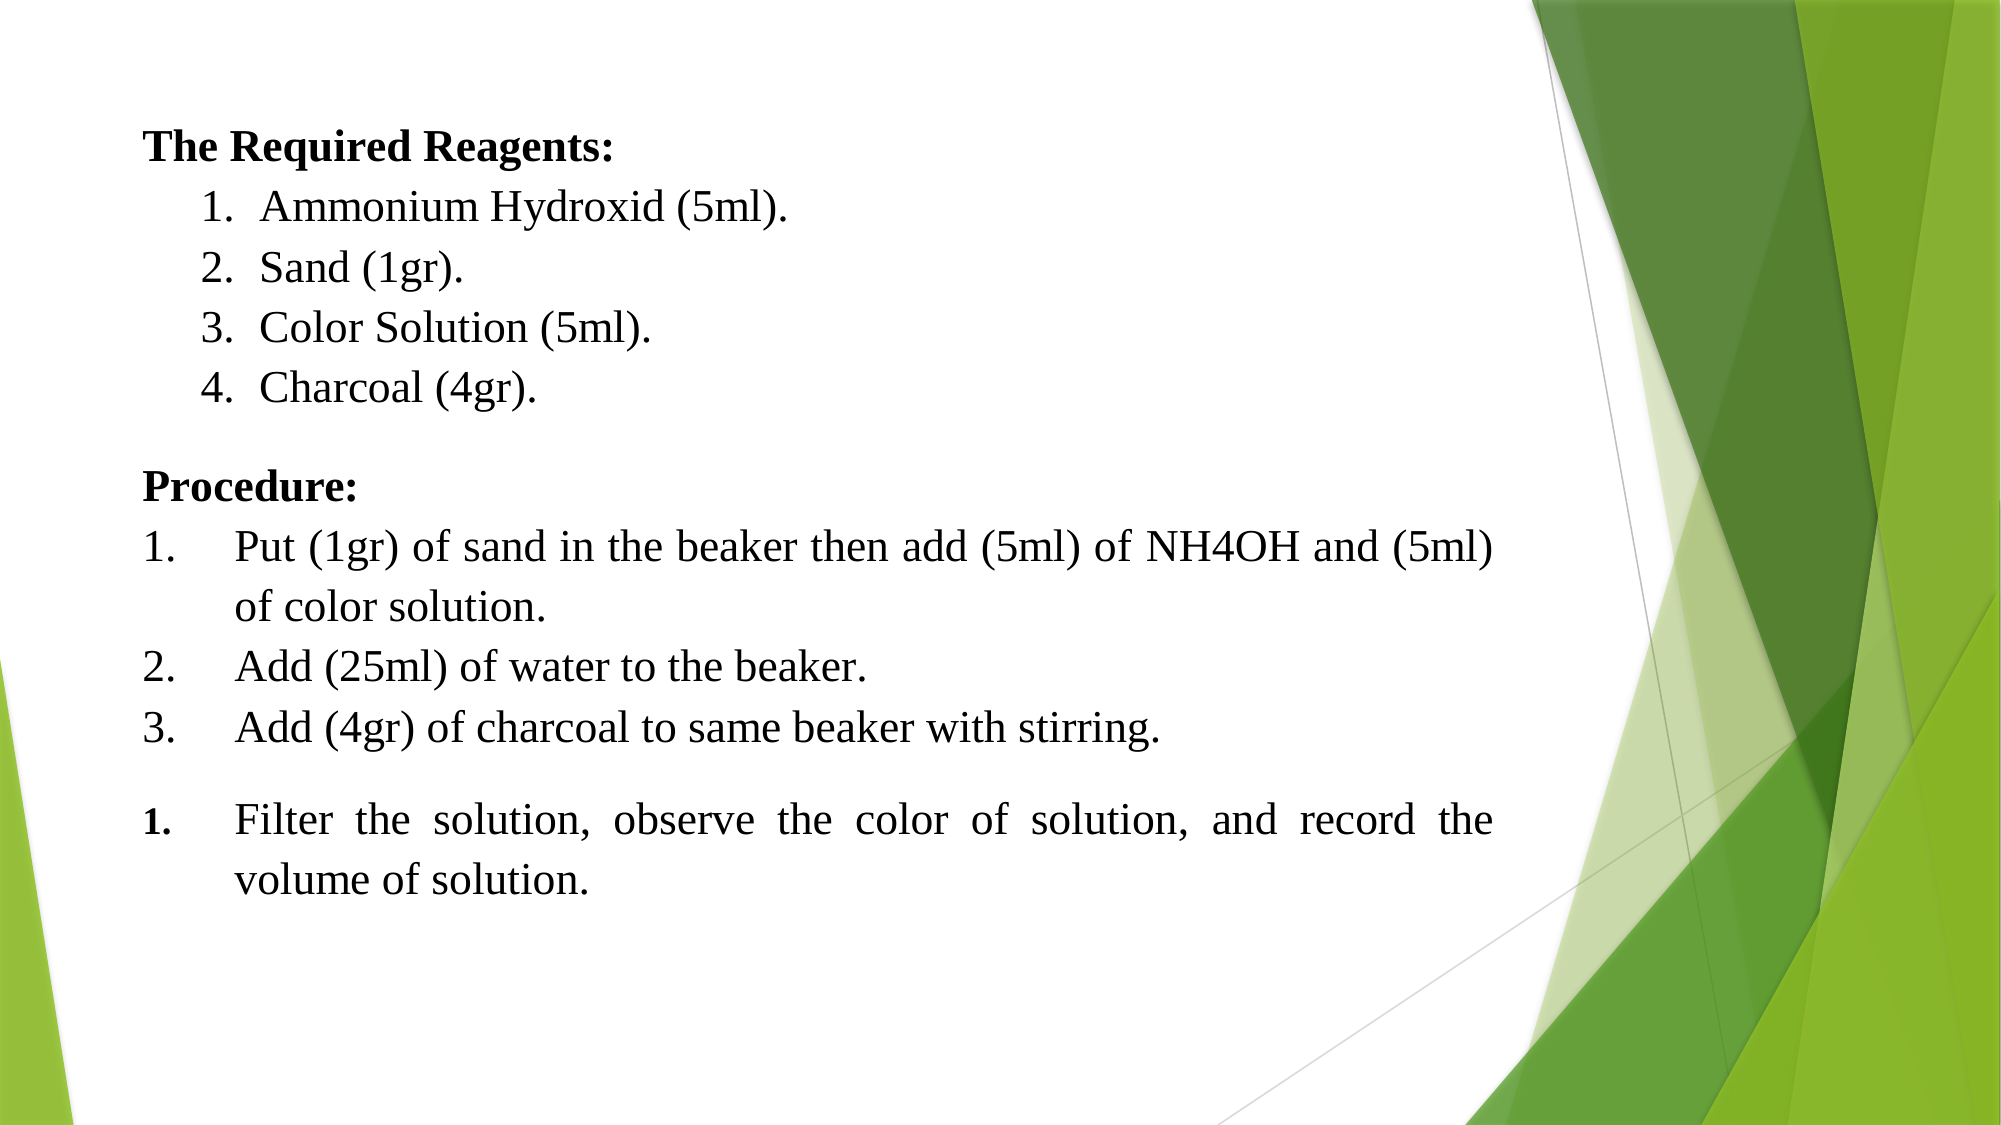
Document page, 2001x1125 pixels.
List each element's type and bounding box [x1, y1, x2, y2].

picture [141, 118, 1494, 947]
